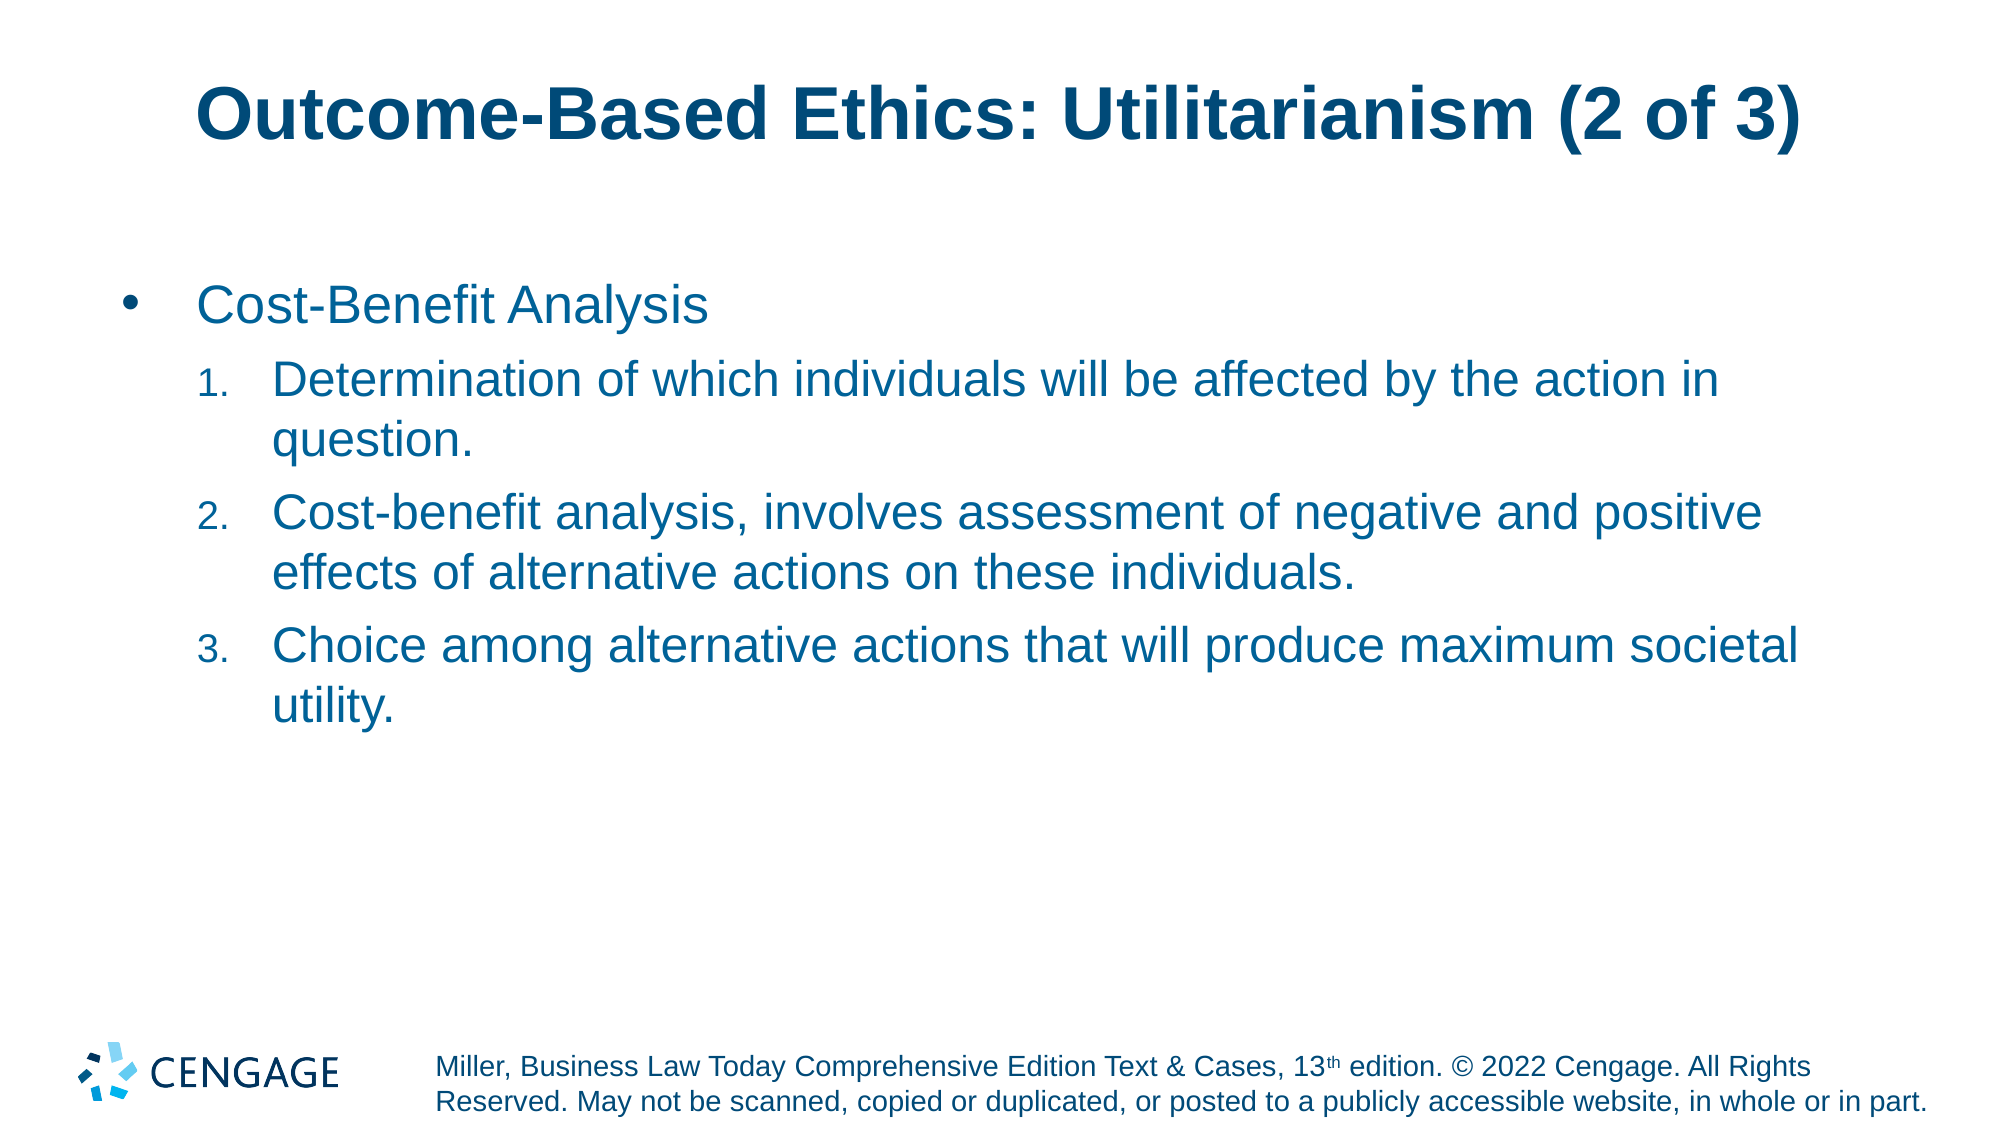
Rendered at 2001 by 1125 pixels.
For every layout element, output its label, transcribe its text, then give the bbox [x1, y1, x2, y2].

list Cost-Benefit Analysis Determination of which individuals will be affected by the action in question. Cost-benefit analysis, involves assessment of negative and positive effects of alternative actions on these individuals. Choice among alternative actions that will produce maximum societal utility. [121, 268, 1880, 990]
picture [78, 1042, 338, 1101]
title Outcome-Based Ethics: Utilitarianism (2 of 3) [137, 59, 1863, 171]
